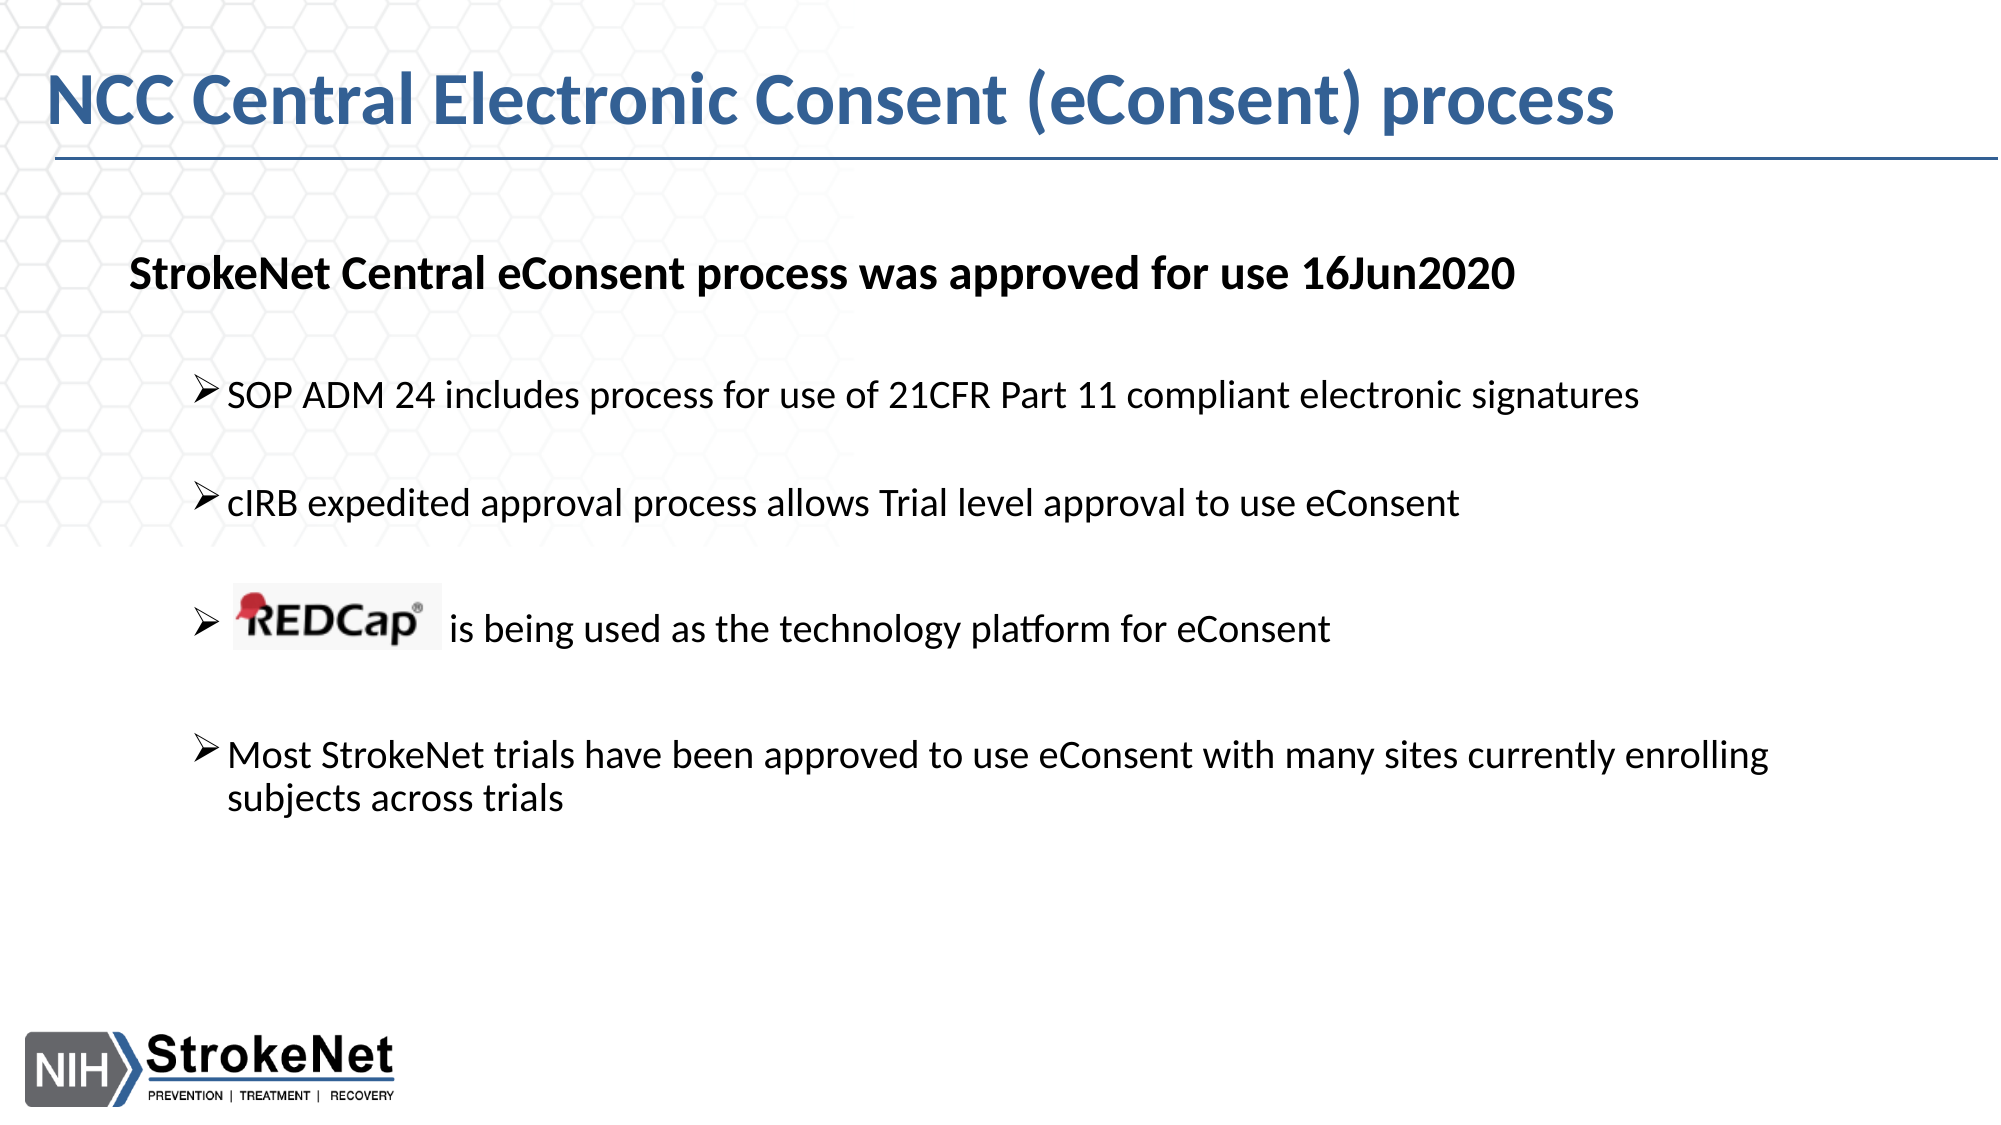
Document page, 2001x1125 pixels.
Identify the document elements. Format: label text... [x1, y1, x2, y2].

picture [233, 583, 442, 650]
list StrokeNet Central eConsent process was approved for use 16Jun2020 SOP ADM 24 includes process for use of 21CFR Part 11 compliant electronic signatures cIRB expedited approval process allows Trial level approval to use eConsent is being used as the technology platform for eConsent Most StrokeNet trials have been approved to use eConsent with many sites currently enrolling subjects across trials [103, 240, 1829, 955]
title NCC Central Electronic Consent (eConsent) process [31, 0, 1757, 209]
picture [0, 0, 1648, 1117]
